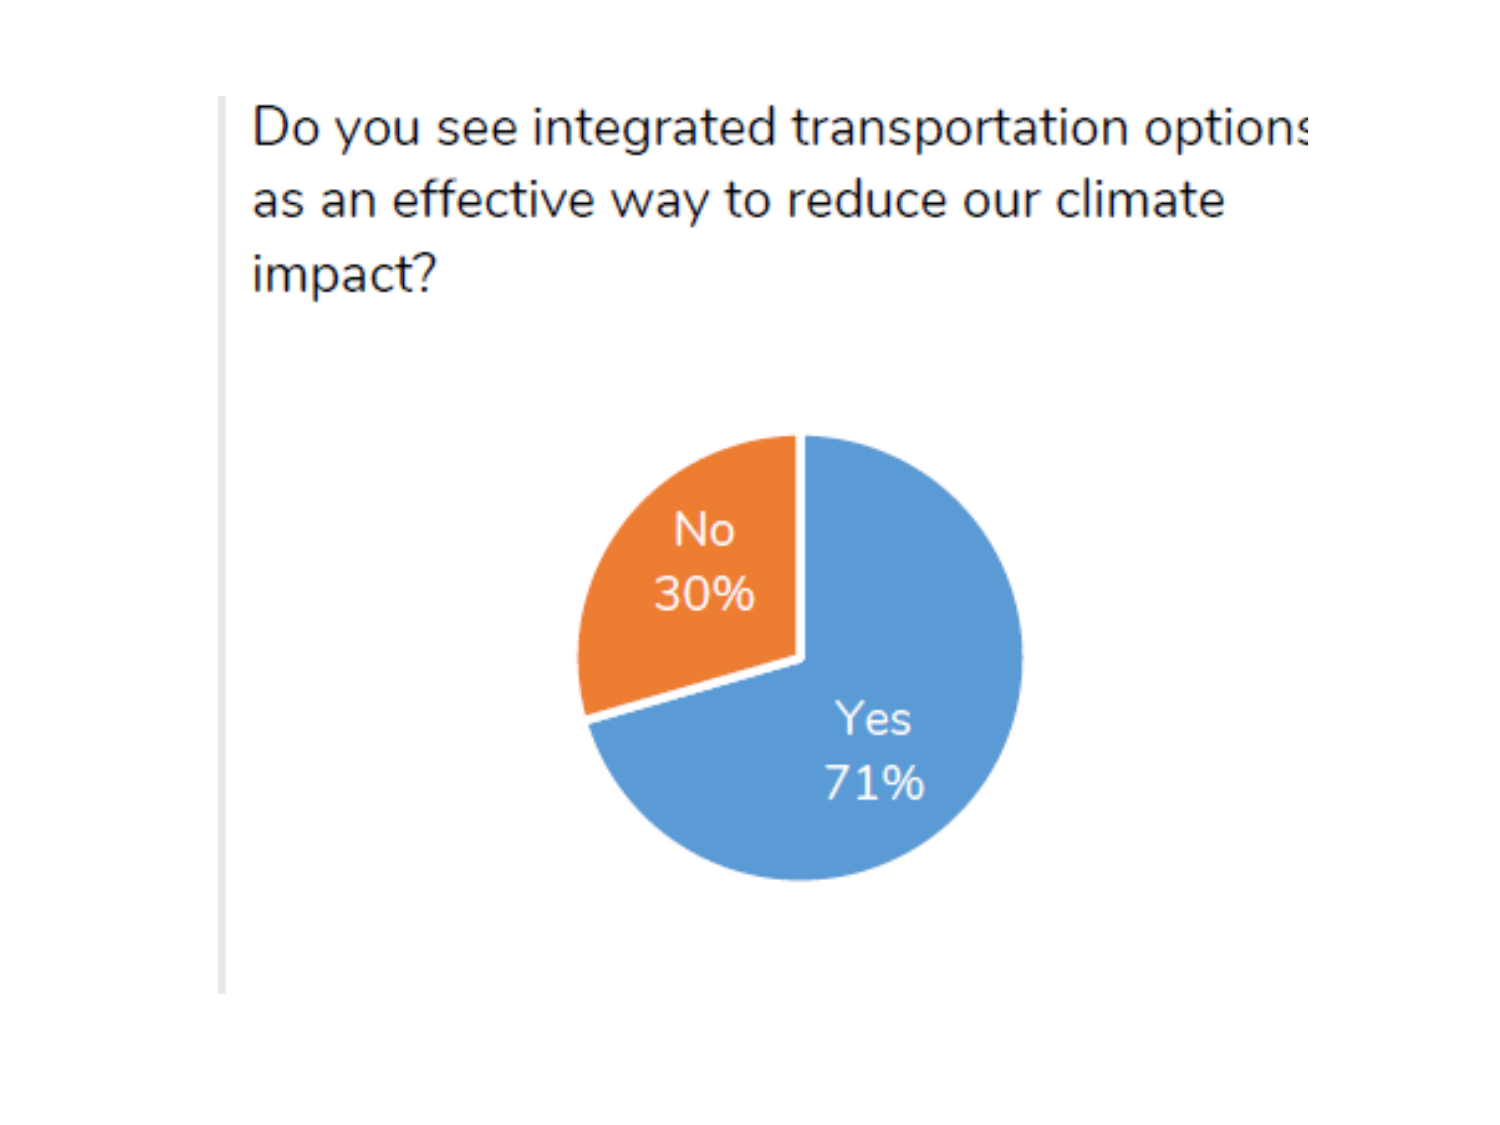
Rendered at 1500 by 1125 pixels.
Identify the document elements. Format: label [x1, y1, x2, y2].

picture [188, 96, 1309, 995]
